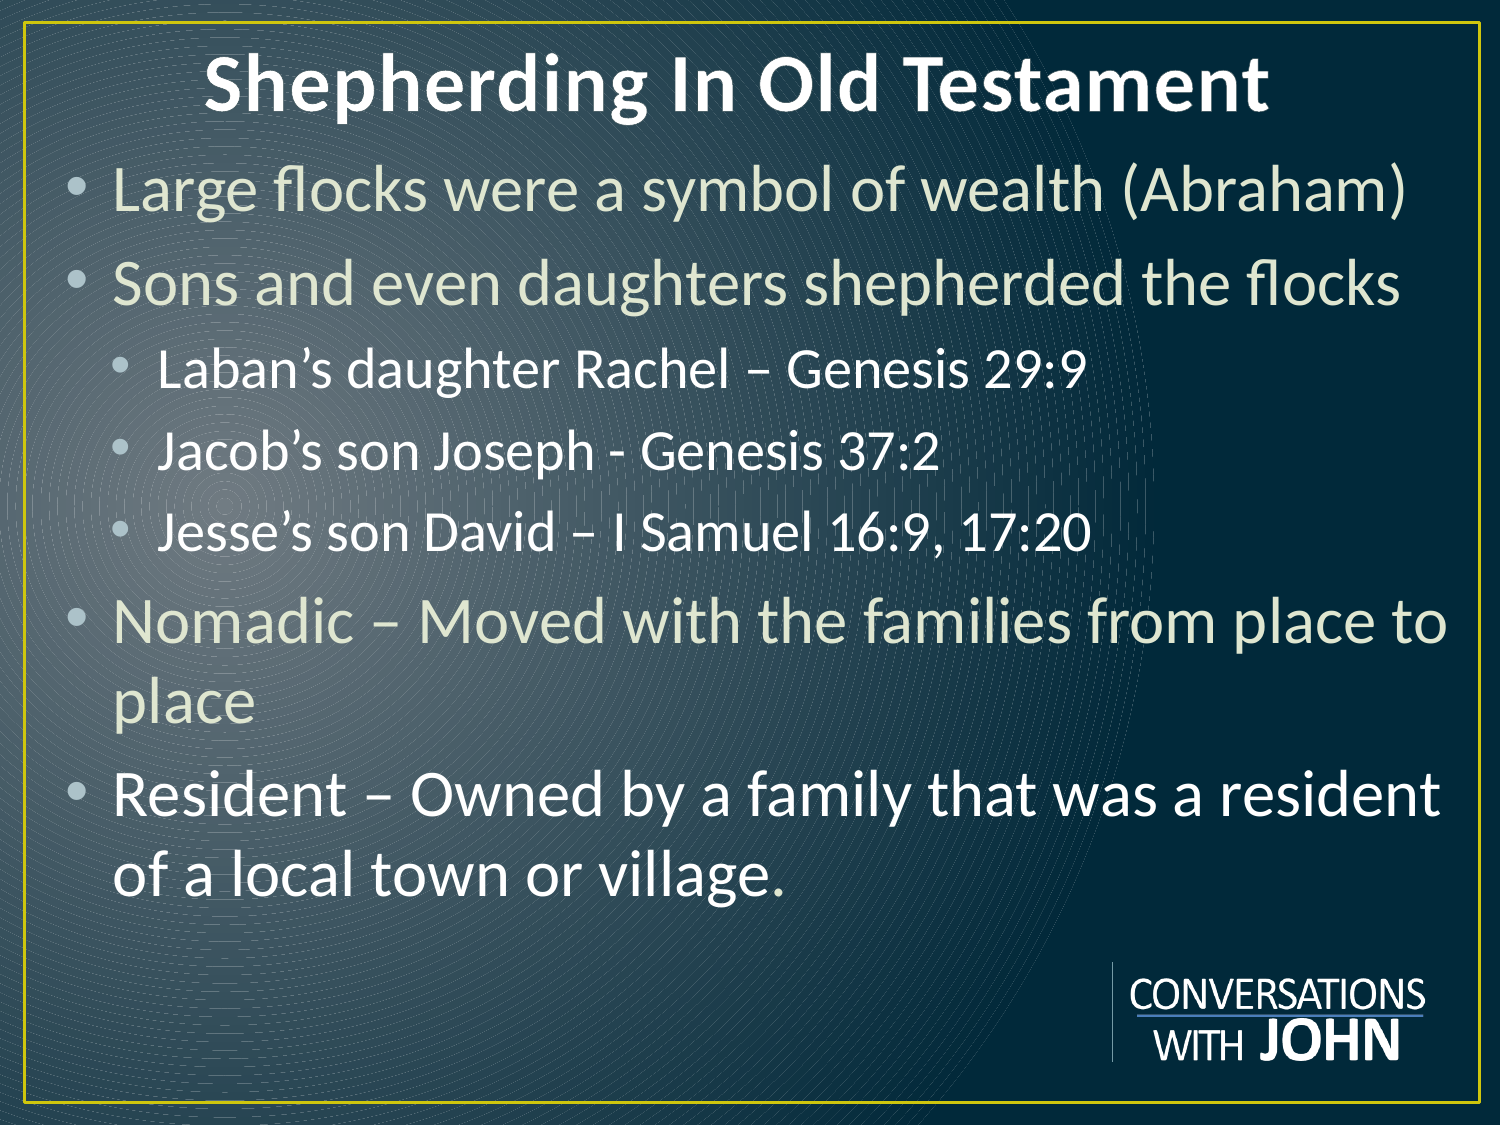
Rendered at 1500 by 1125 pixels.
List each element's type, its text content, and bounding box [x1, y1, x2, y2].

list Large flocks were a symbol of wealth (Abraham) Sons and even daughters shepherded the flocks Laban’s daughter Rachel – Genesis 29:9 Jacob’s son Joseph - Genesis 37:2 Jesse’s son David – I Samuel 16:9, 17:20 Nomadic – Moved with the families from place to place Resident – Owned by a family that was a resident of a local town or village. [50, 137, 1471, 1063]
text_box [1099, 949, 1463, 1119]
title Shepherding In Old Testament [50, 12, 1425, 136]
